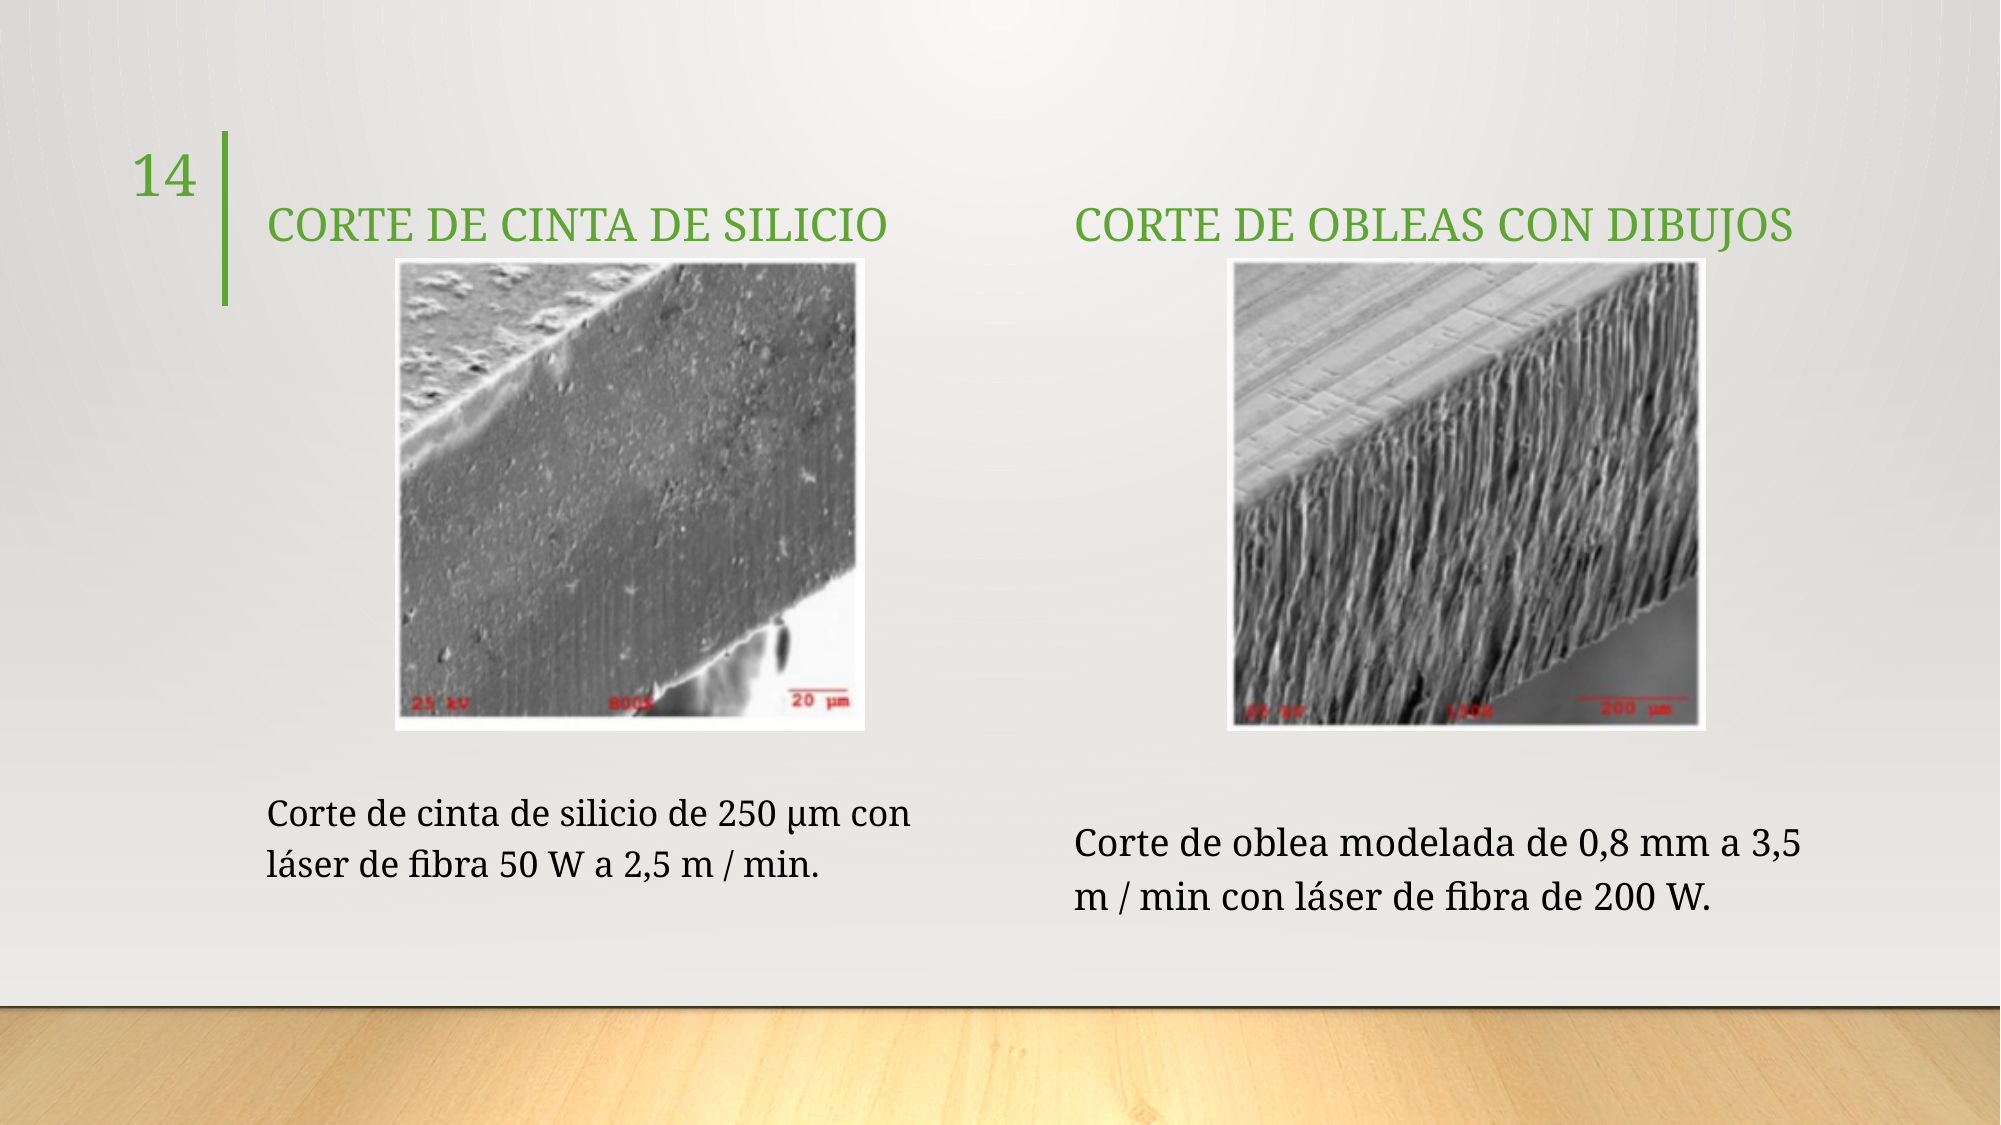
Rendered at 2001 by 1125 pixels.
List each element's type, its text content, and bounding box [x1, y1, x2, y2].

list Corte de oblea modelada de 0,8 mm a 3,5 m / min con láser de fibra de 200 W. [1058, 258, 1832, 928]
slide_number 14 [78, 131, 212, 214]
picture [0, 1006, 2000, 1125]
list Corte de obleas con dibujos [1058, 126, 1832, 258]
list Corte de cinta de silicio [251, 126, 1008, 258]
list Corte de cinta de silicio de 250 μm con láser de fibra 50 W a 2,5 m / min. [251, 258, 1008, 898]
picture [1227, 257, 1706, 731]
picture [394, 257, 865, 731]
